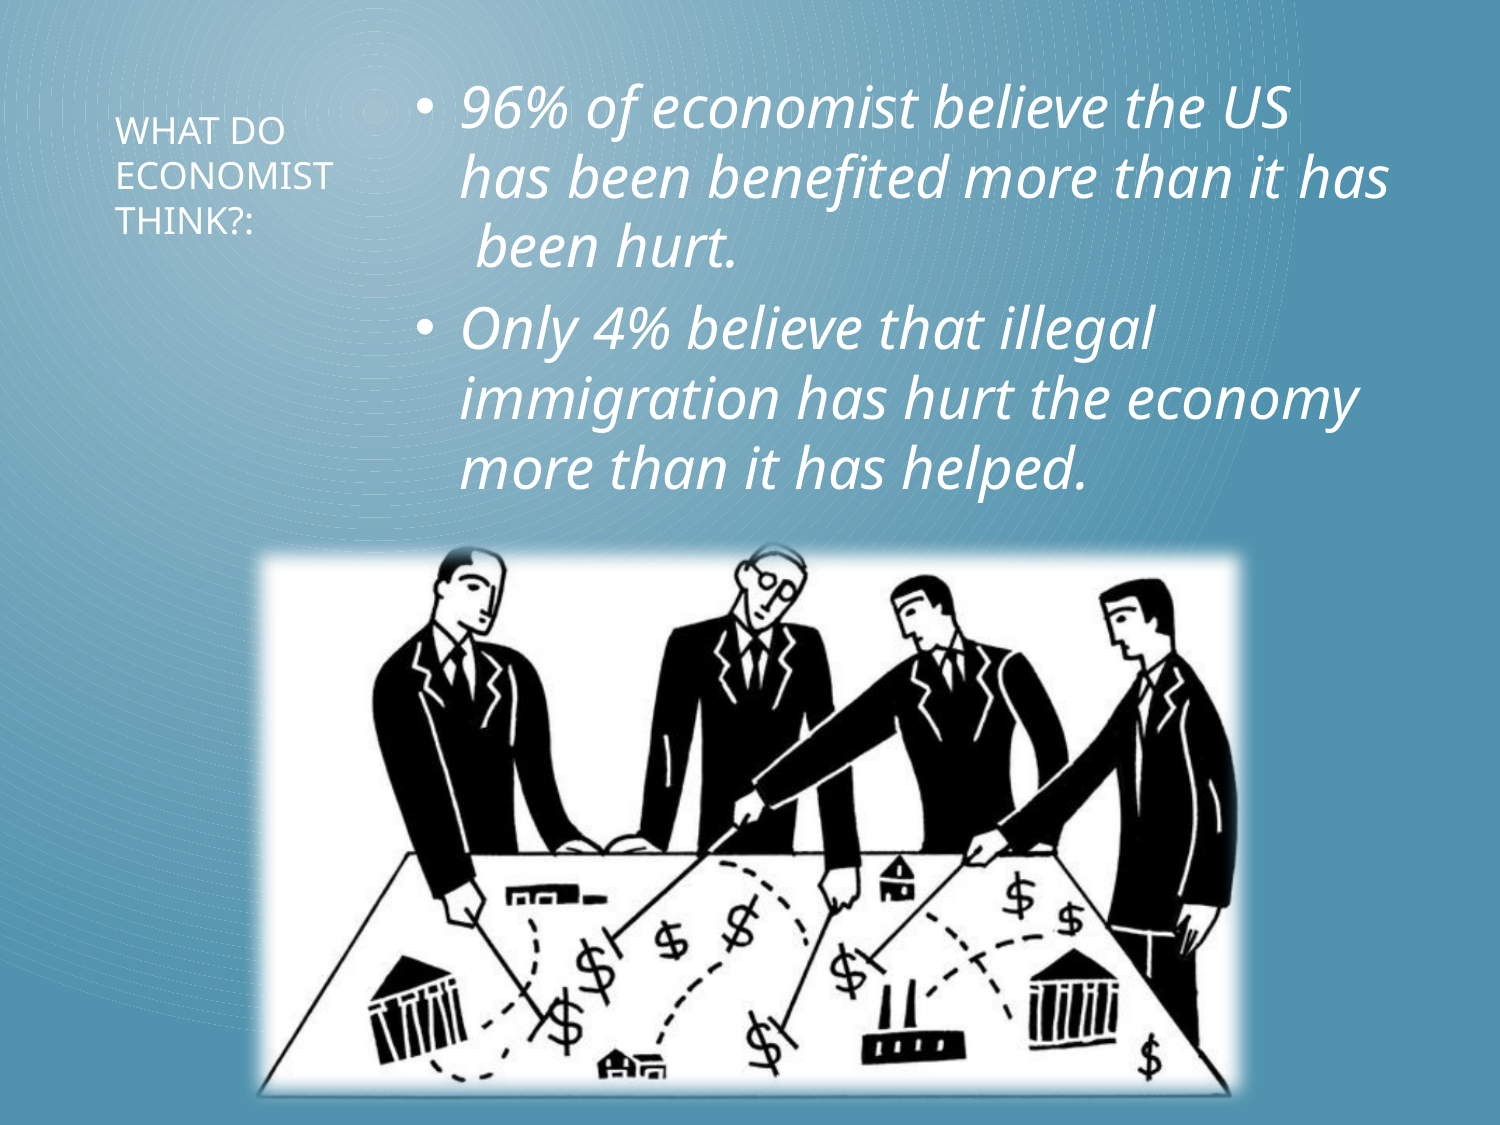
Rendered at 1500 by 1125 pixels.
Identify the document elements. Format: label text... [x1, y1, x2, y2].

picture [241, 537, 1258, 1110]
list 96% of economist believe the US has been benefited more than it has been hurt. Only 4% believe that illegal immigration has hurt the economy more than it has helped. [399, 62, 1413, 863]
title What Do Economist think?: [99, 99, 441, 425]
